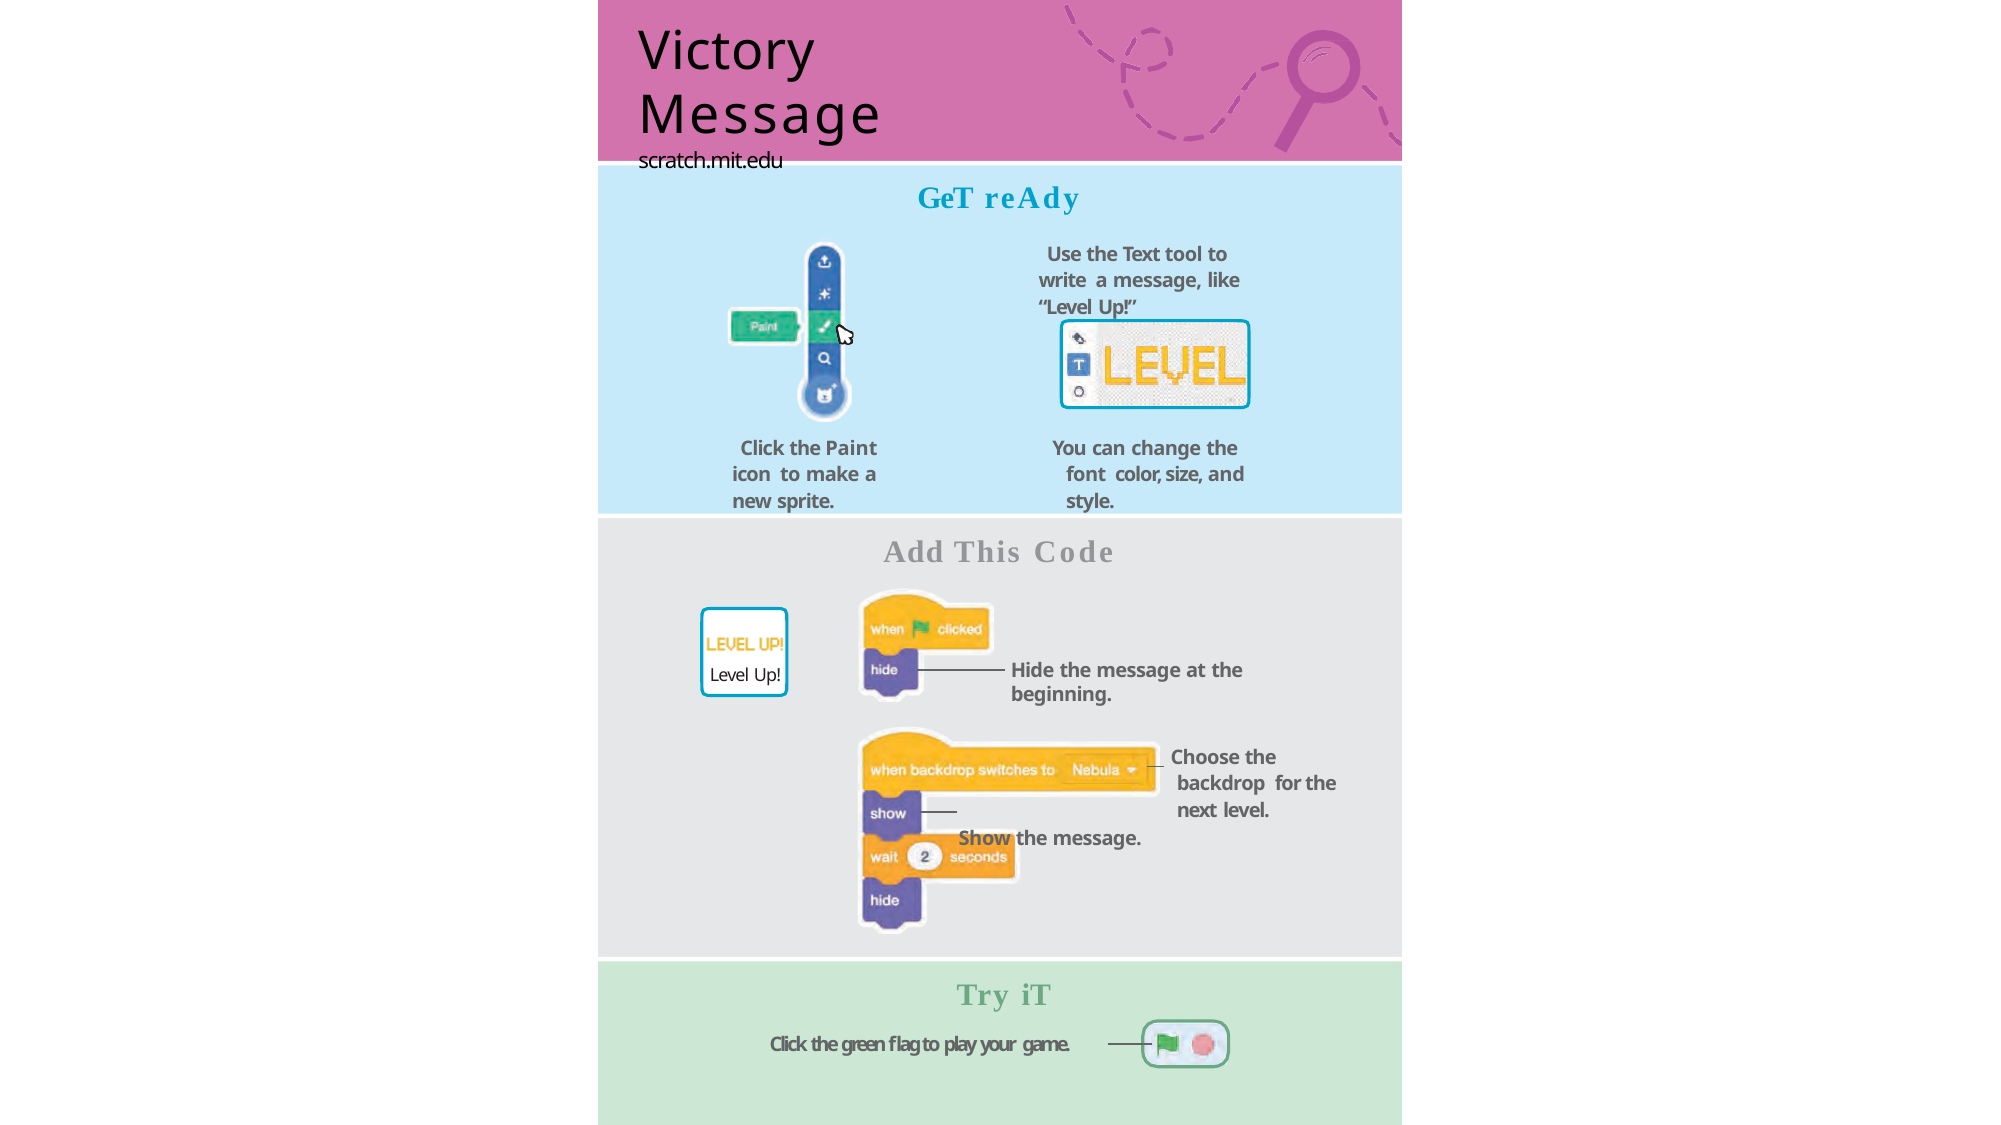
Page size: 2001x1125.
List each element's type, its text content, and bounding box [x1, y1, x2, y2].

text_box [727, 236, 854, 422]
text_box Try iT Click the green flag to play your game. [767, 971, 1101, 1056]
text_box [598, 0, 1402, 4]
text_box [598, 962, 1402, 1125]
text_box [1107, 1019, 1231, 1069]
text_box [700, 606, 1007, 698]
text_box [598, 4, 1402, 962]
